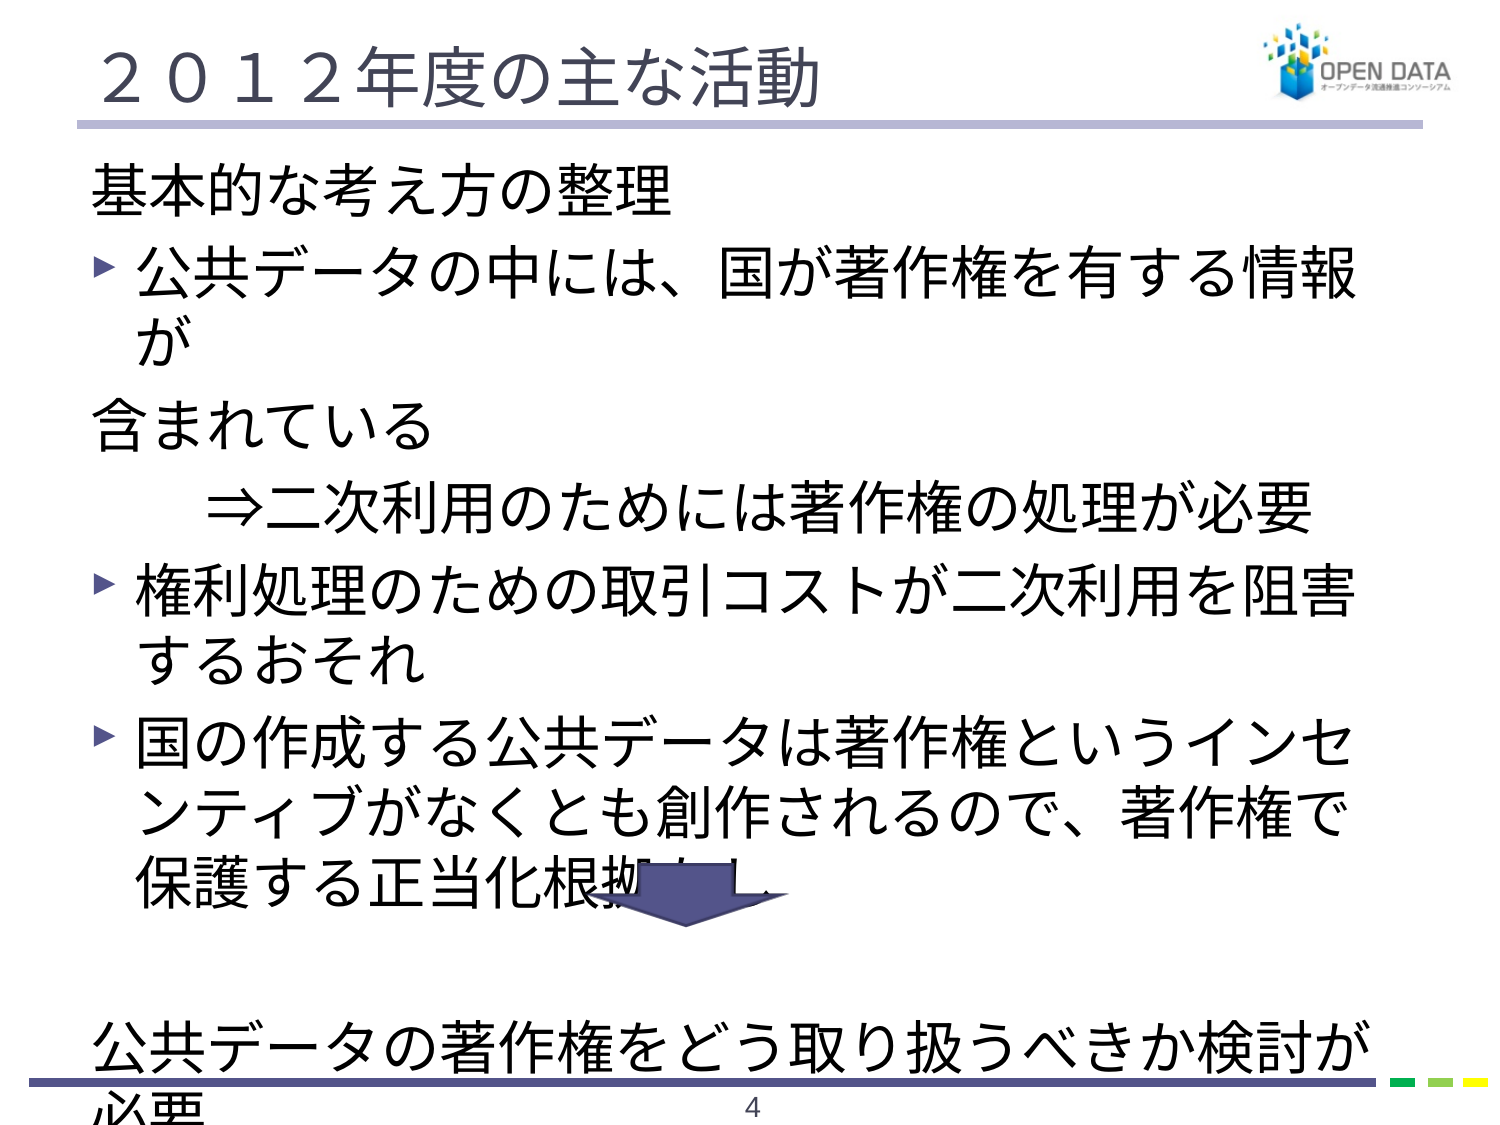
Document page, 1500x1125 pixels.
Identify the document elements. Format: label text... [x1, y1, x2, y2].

picture [1207, 0, 1500, 138]
picture [582, 863, 791, 929]
slide_number 3 [590, 1081, 916, 1125]
title ２０１２年度の主な活動 [73, 2, 1424, 124]
list 基本的な考え方の整理 公共データの中には、国が著作権を有する情報が 含まれている ⇒二次利用のためには著作権の処理が必要 権利処理のための取引コストが二次利用を阻害するおそれ 国の作成する公共データは著作権というインセンティブがなくとも創作されるので、著作権で保護する正当化根拠なし 公共データの著作権をどう取り扱うべきか検討が必要 [75, 146, 1425, 1068]
